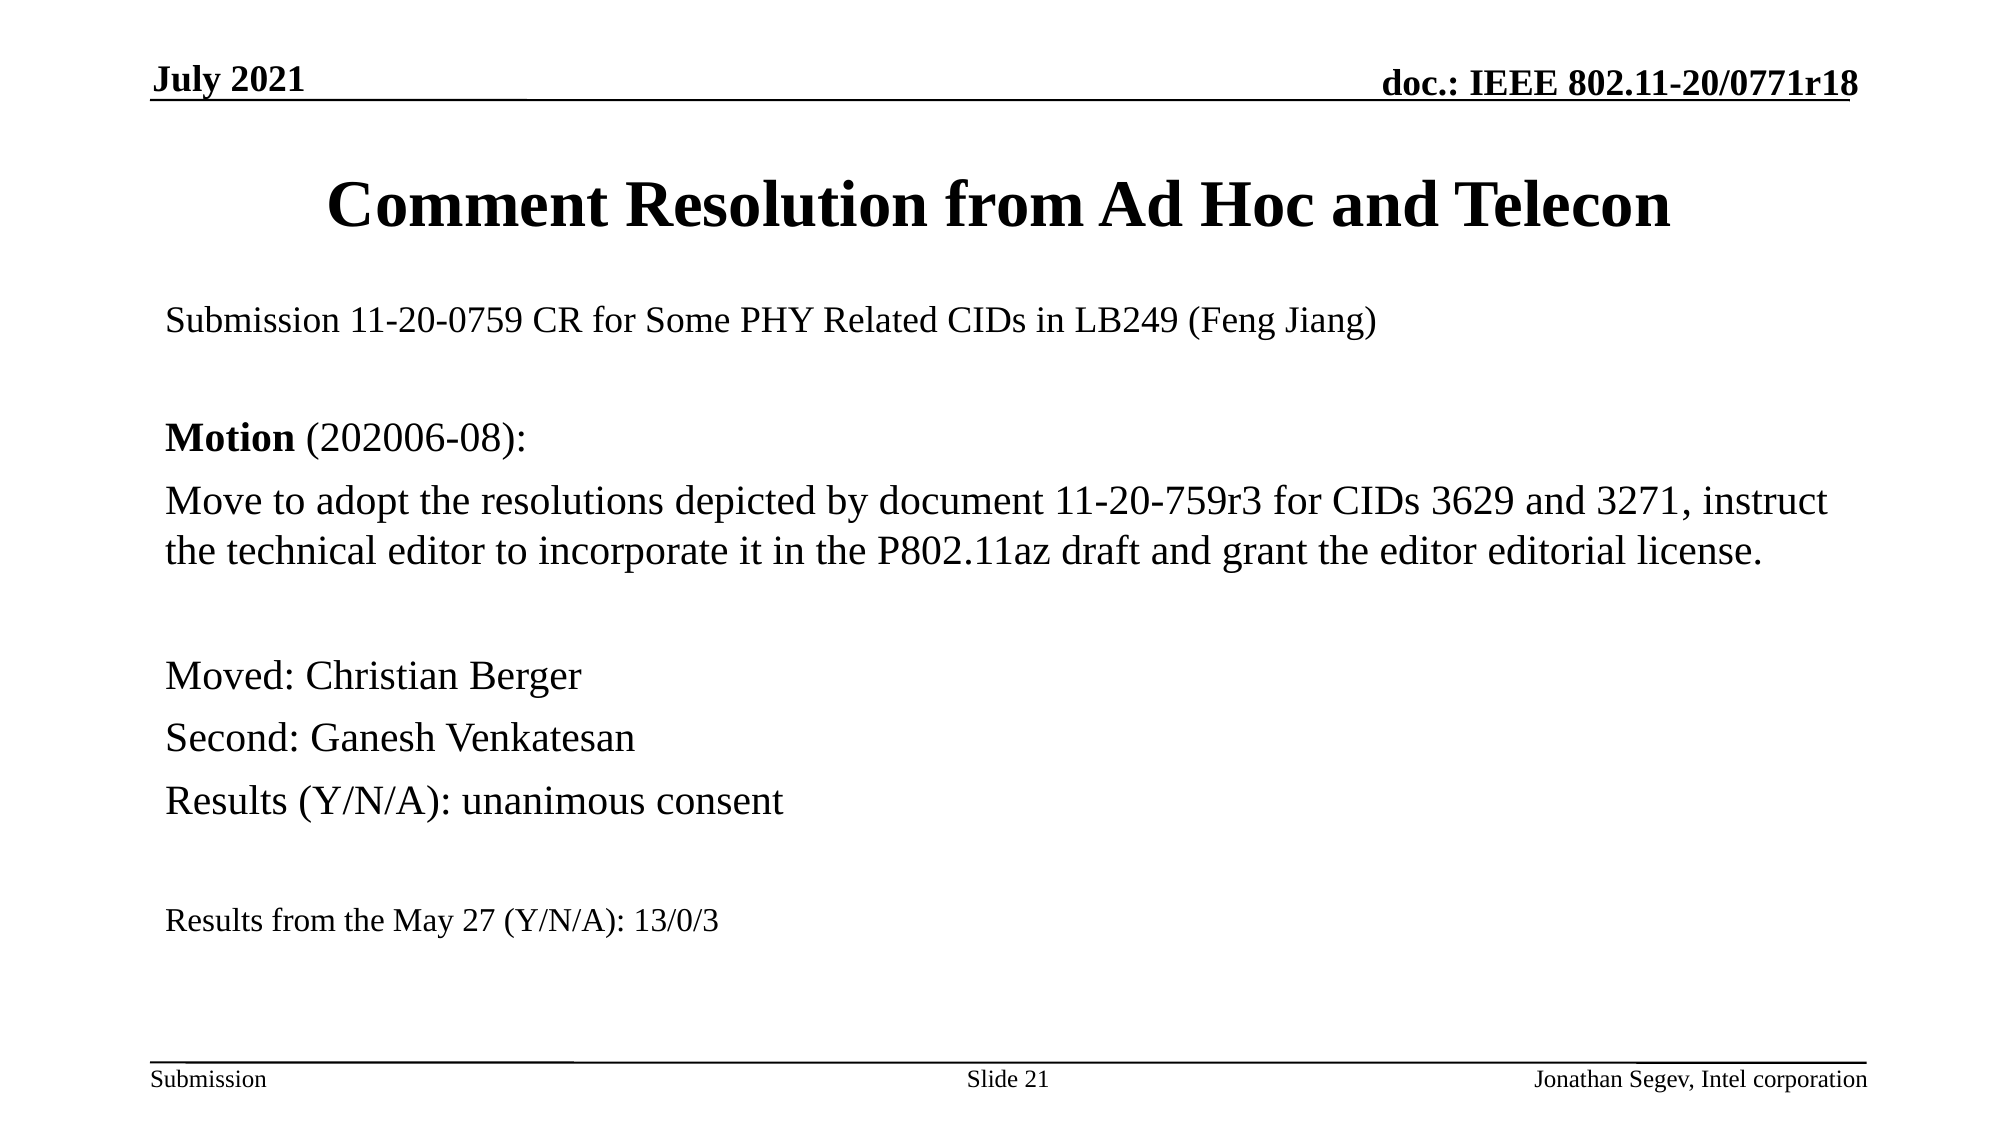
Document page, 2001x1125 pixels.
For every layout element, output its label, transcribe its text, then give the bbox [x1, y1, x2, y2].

footer Jonathan Segev, Intel corporation [1171, 1061, 1869, 1093]
title Comment Resolution from Ad Hoc and Telecon [149, 112, 1850, 286]
slide_number Slide 21 [950, 1061, 1067, 1123]
list Submission 11-20-0759 CR for Some PHY Related CIDs in LB249 (Feng Jiang) Motion (202006-08): Move to adopt the resolutions depicted by document 11-20-759r3 for CIDs 3629 and 3271, instruct the technical editor to incorporate it in the P802.11az draft and grant the editor editorial license. Moved: Christian Berger Second: Ganesh Venkatesan Results (Y/N/A): unanimous consent Results from the May 27 (Y/N/A): 13/0/3 [149, 286, 1850, 1000]
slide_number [152, 54, 563, 100]
